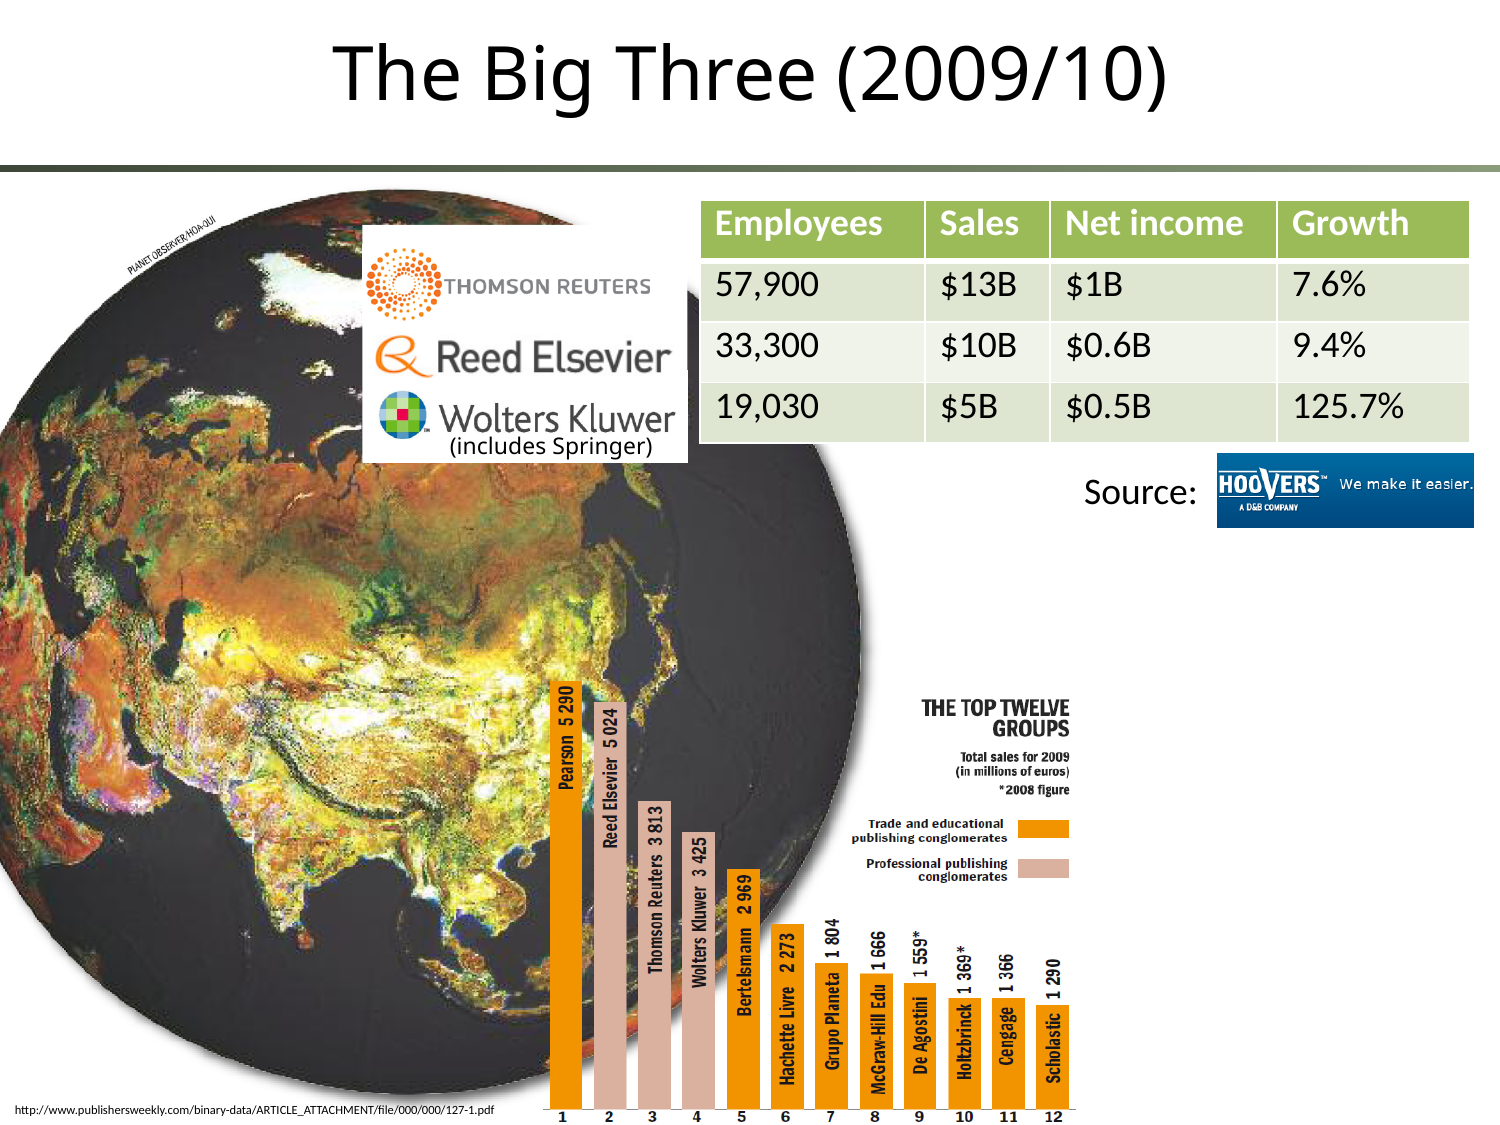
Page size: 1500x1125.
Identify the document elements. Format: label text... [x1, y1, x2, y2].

table_cell 7.6% [1278, 264, 1469, 321]
table_header Net income [1087, 201, 1276, 258]
title The Big Three (2009/10) [0, 0, 1500, 141]
table_header Growth [1278, 201, 1469, 258]
table_cell 9.4% [1278, 323, 1469, 382]
table_cell $1B [1087, 264, 1276, 321]
text_box Source: [1087, 460, 1212, 520]
picture [1217, 464, 1474, 528]
table_cell $0.6B [1087, 323, 1276, 382]
picture [0, 174, 1084, 1125]
table_cell 125.7% [1278, 383, 1469, 442]
table_cell $0.5B [1087, 383, 1276, 442]
picture [0, 165, 1500, 172]
